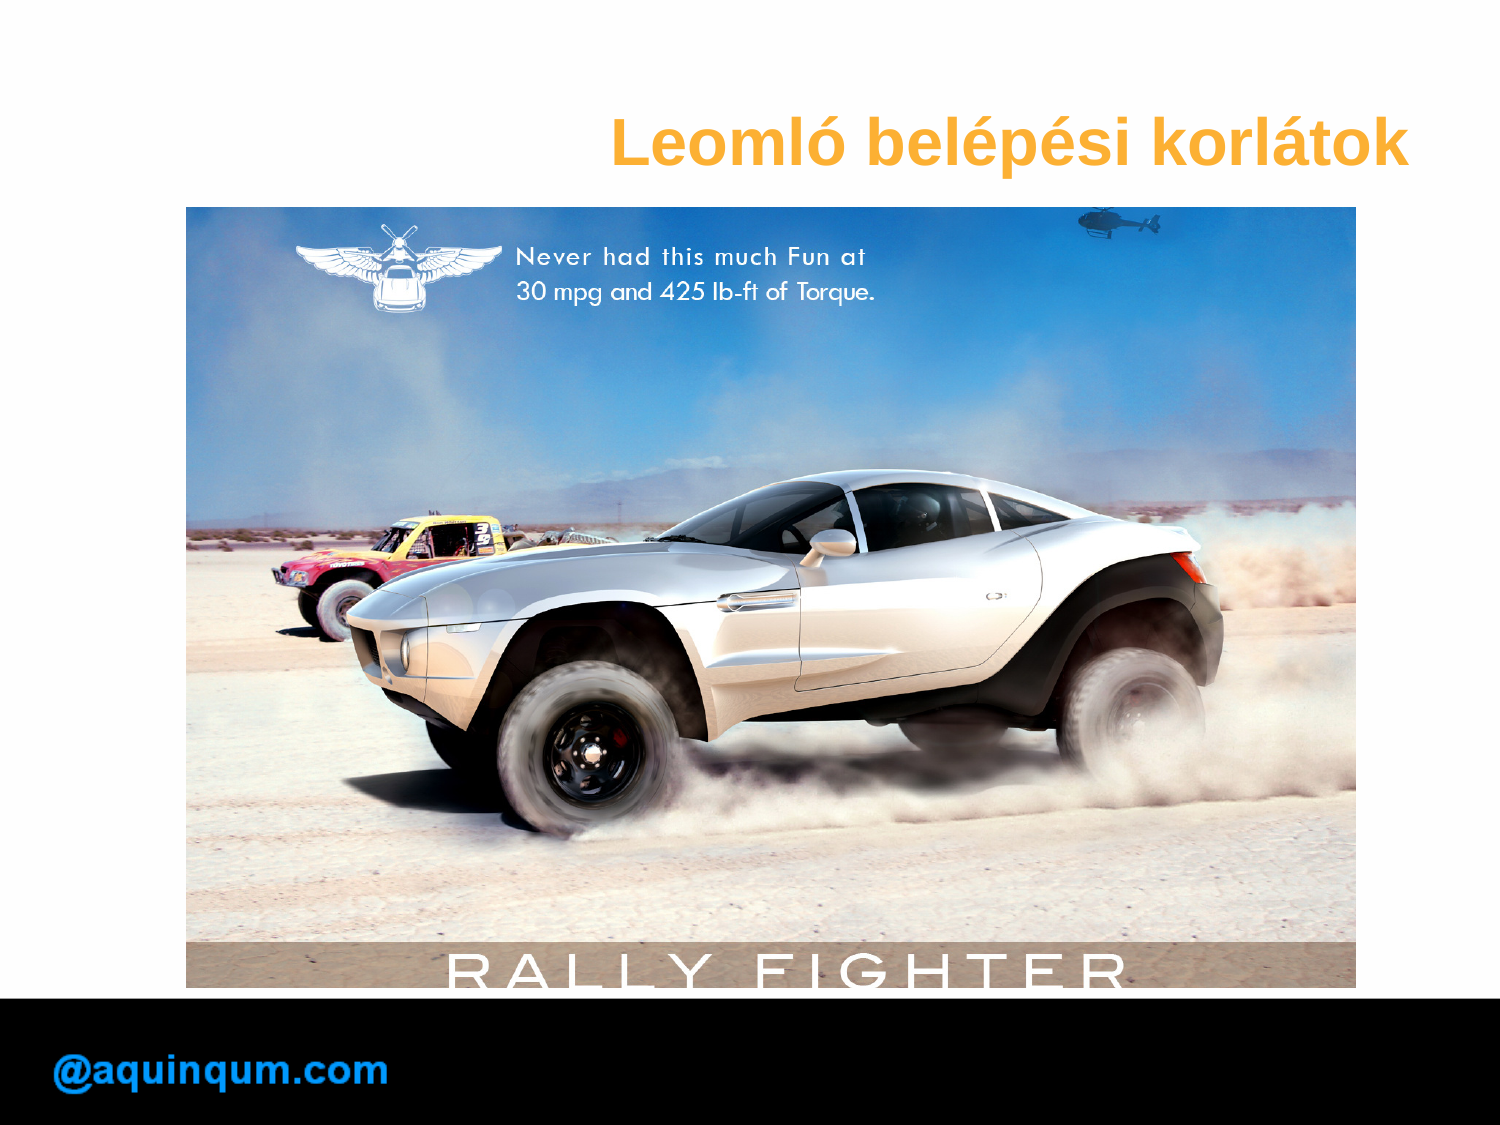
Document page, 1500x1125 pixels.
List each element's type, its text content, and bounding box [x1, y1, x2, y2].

picture [0, 0, 1500, 1125]
title Leomló belépési korlátok [75, 45, 1425, 233]
